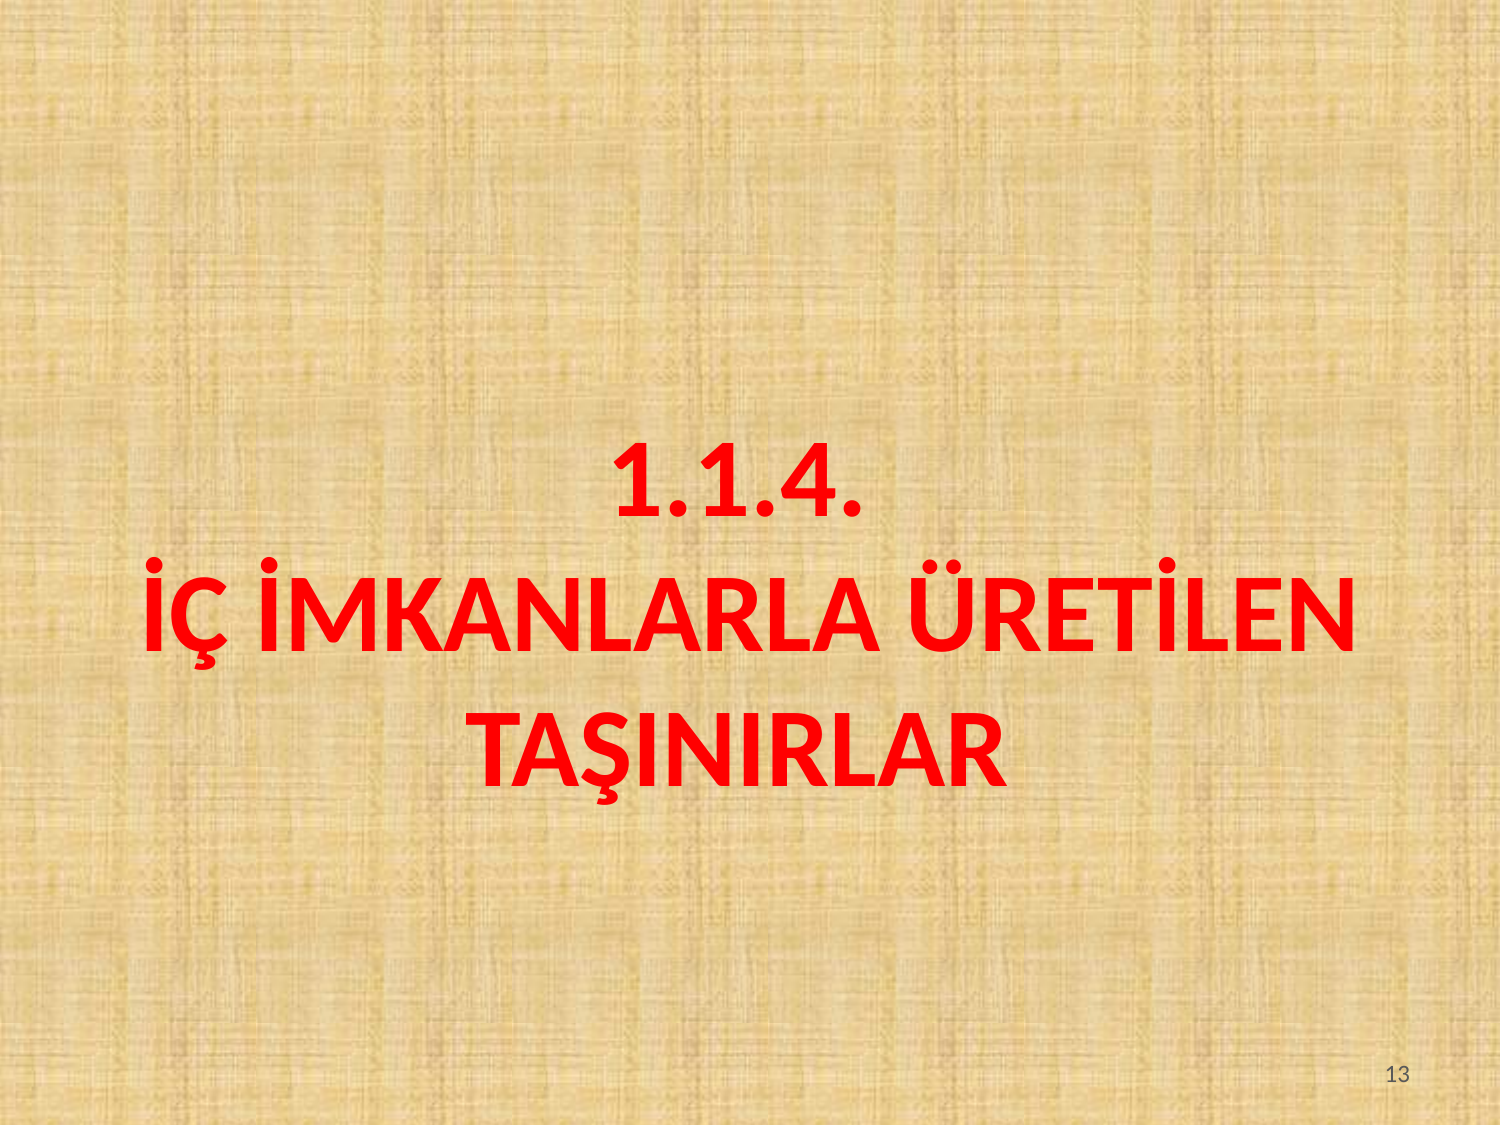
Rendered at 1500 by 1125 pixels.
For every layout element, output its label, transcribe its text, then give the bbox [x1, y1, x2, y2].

picture [0, 0, 1500, 1125]
text_box 1.1.4. İÇ İMKANLARLA ÜRETİLEN TAŞINIRLAR [41, 397, 1459, 817]
slide_number 13 [1074, 1042, 1425, 1103]
